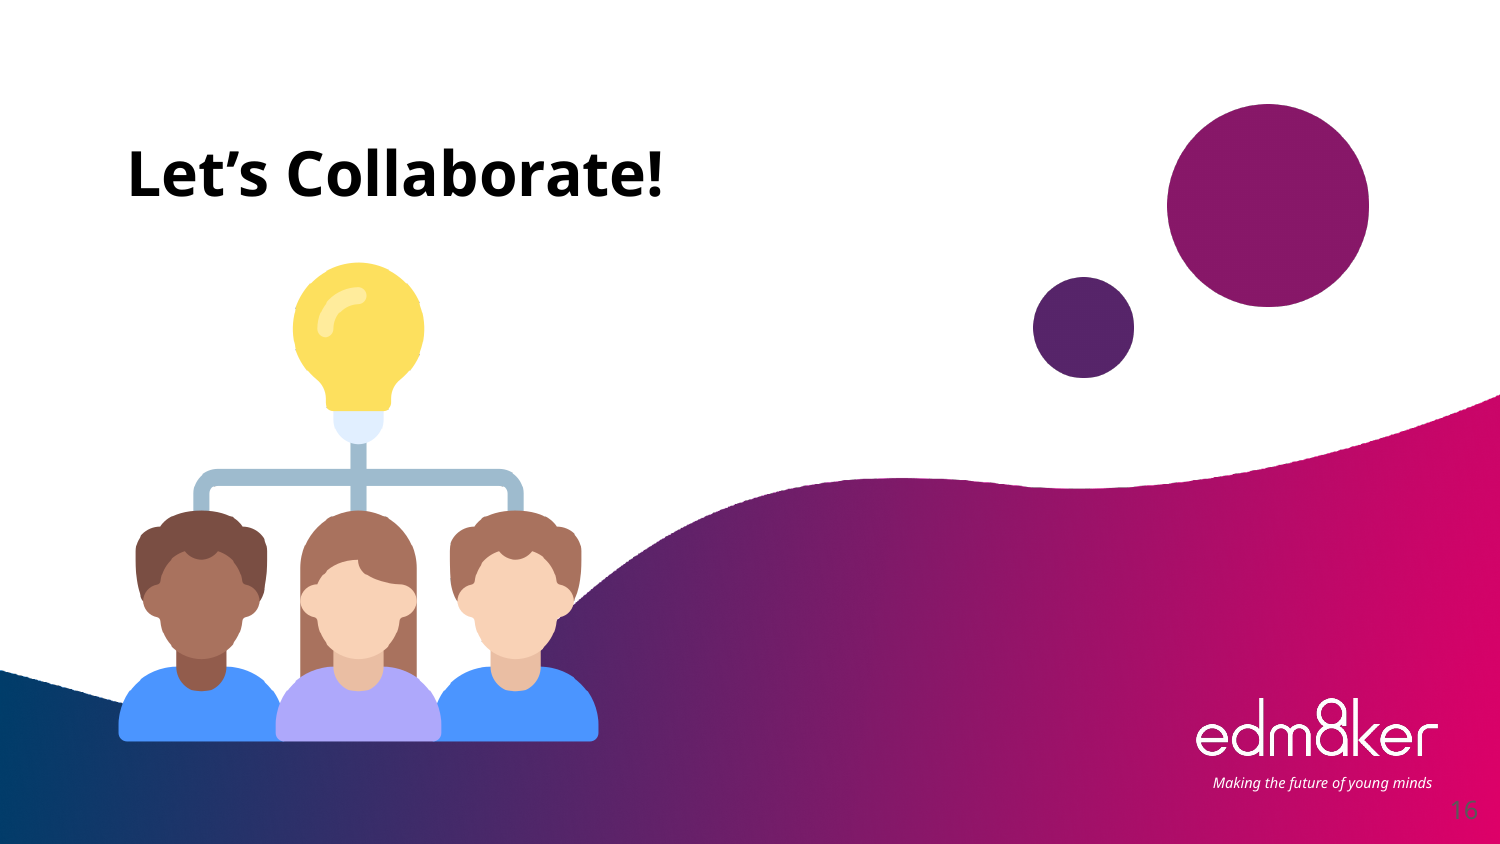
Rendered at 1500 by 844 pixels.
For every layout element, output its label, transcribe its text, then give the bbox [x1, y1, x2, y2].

slide_number ‹#› [1403, 779, 1494, 844]
picture [1167, 104, 1369, 307]
picture [0, 254, 1500, 844]
picture [1033, 277, 1134, 378]
title Let’s Collaborate! [110, 118, 686, 226]
